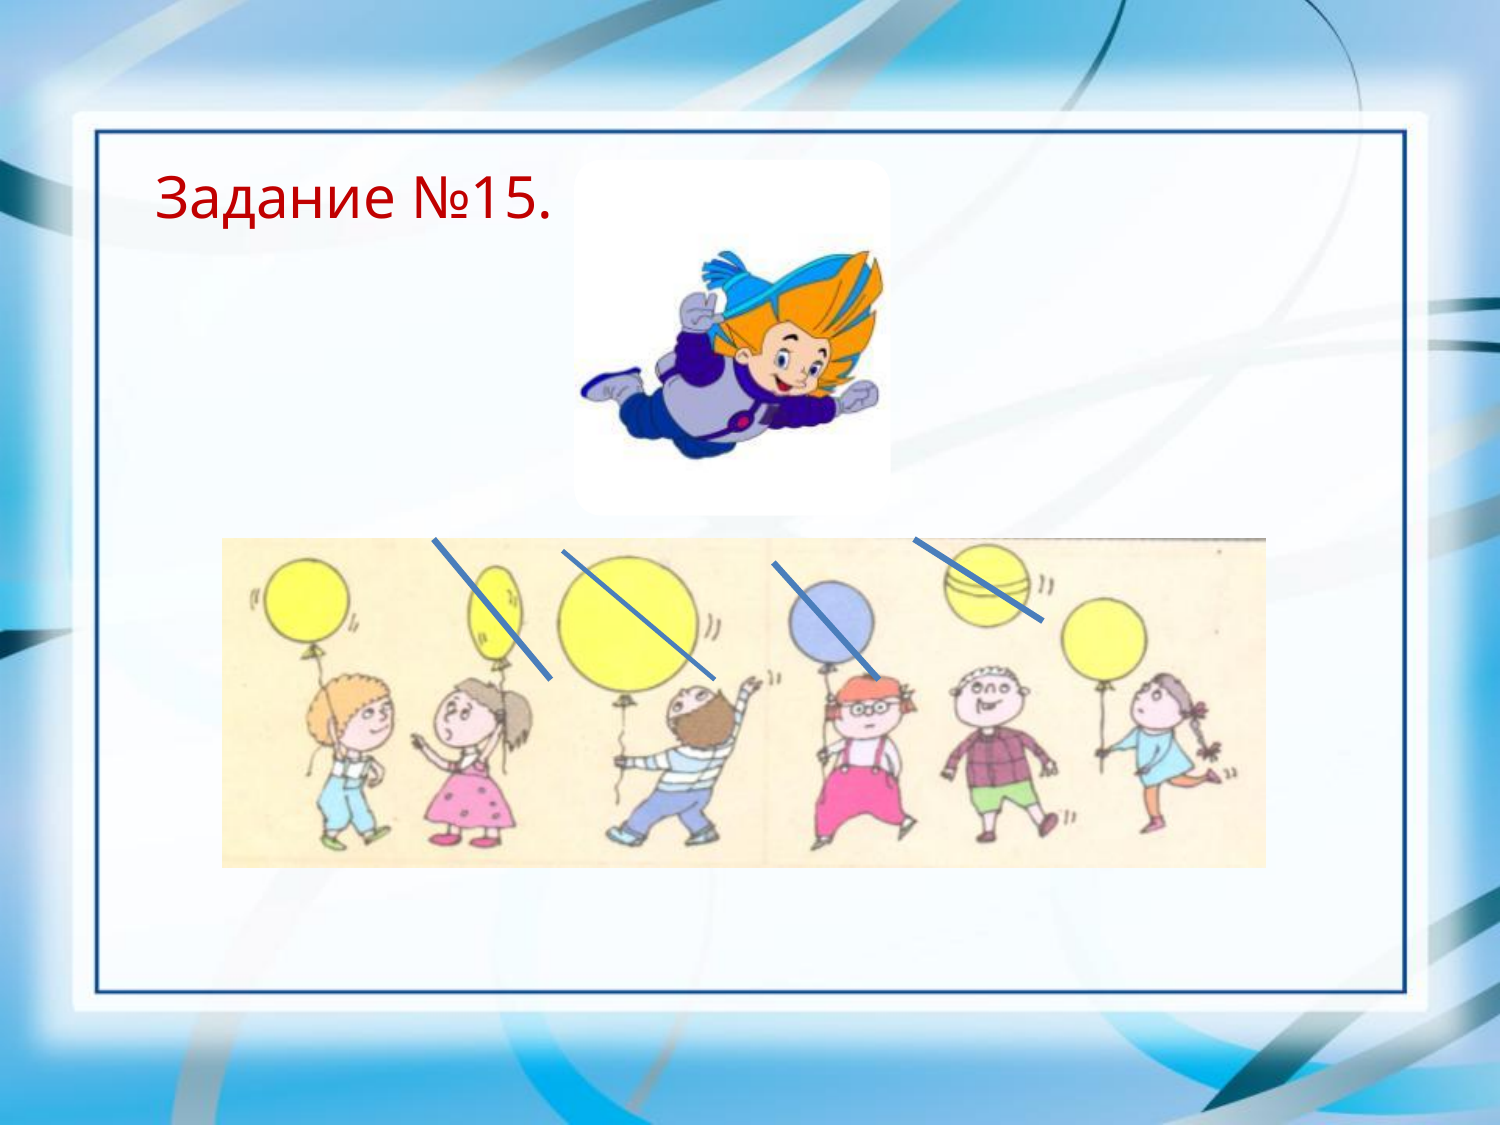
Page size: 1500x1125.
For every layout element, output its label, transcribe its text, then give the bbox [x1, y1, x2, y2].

text_box Задание №15. [140, 152, 586, 238]
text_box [913, 538, 1044, 622]
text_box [767, 568, 885, 674]
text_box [421, 550, 561, 669]
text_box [562, 550, 716, 680]
picture [0, 0, 1500, 1125]
